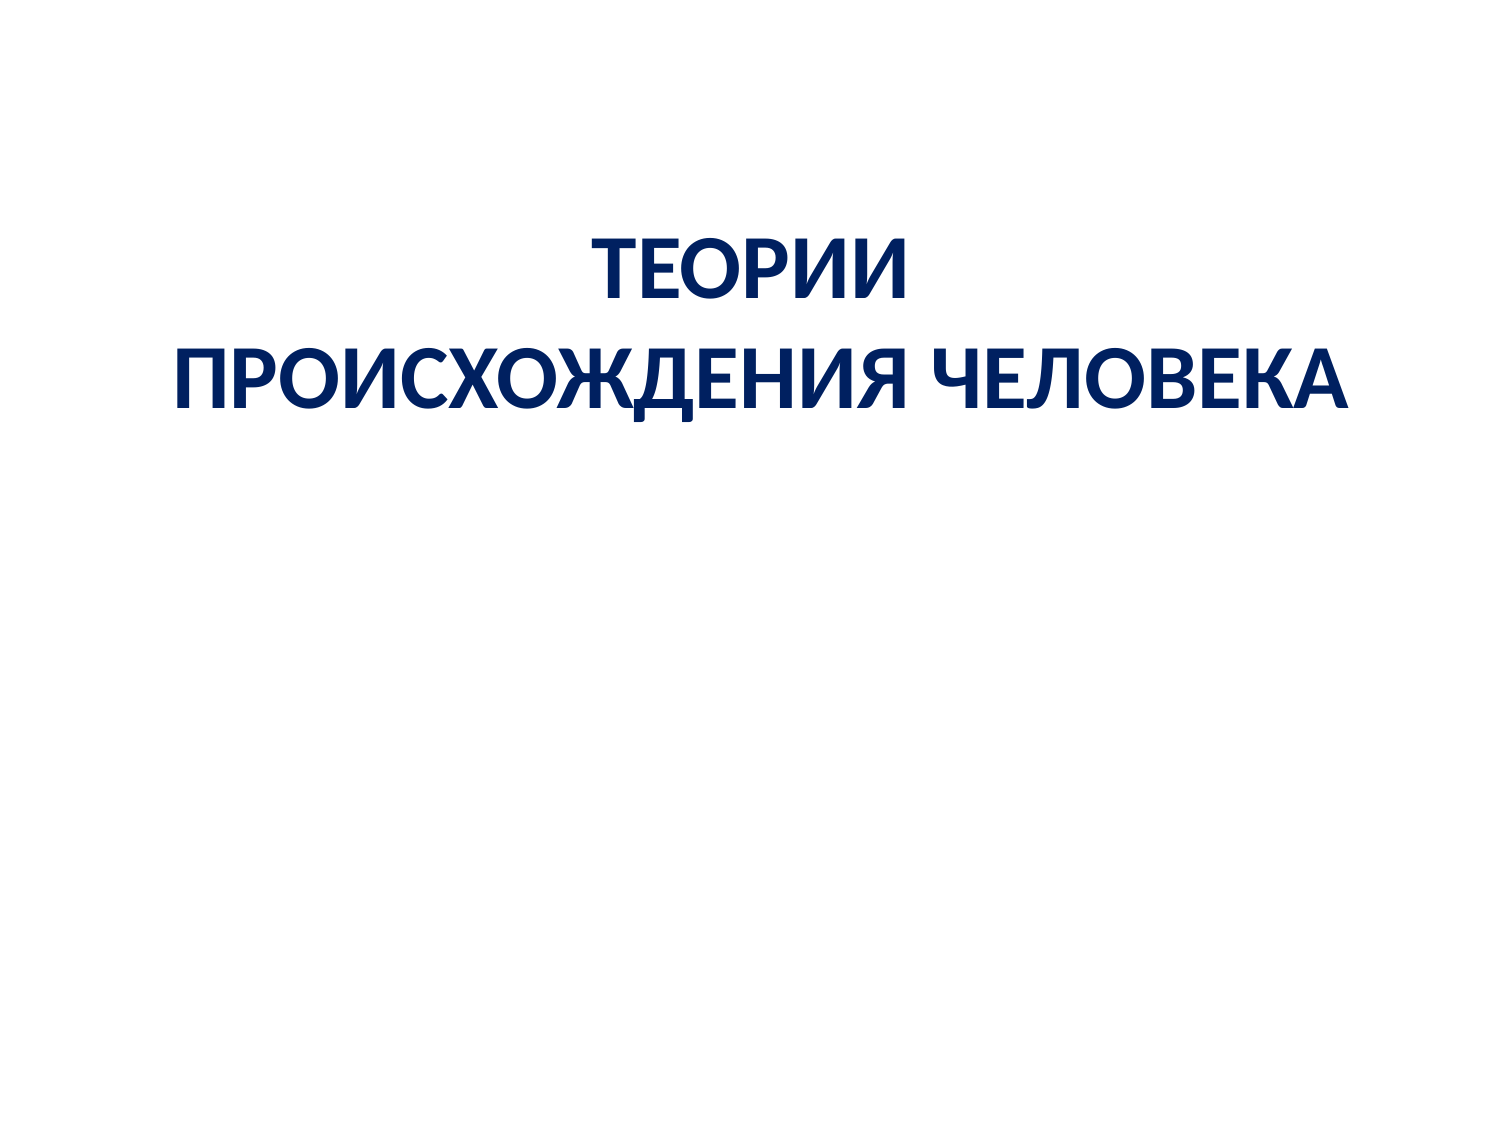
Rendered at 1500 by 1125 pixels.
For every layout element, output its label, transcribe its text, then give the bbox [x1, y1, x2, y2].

title ТЕОРИИ ПРОИСХОЖДЕНИЯ ЧЕЛОВЕКА [123, 196, 1399, 438]
